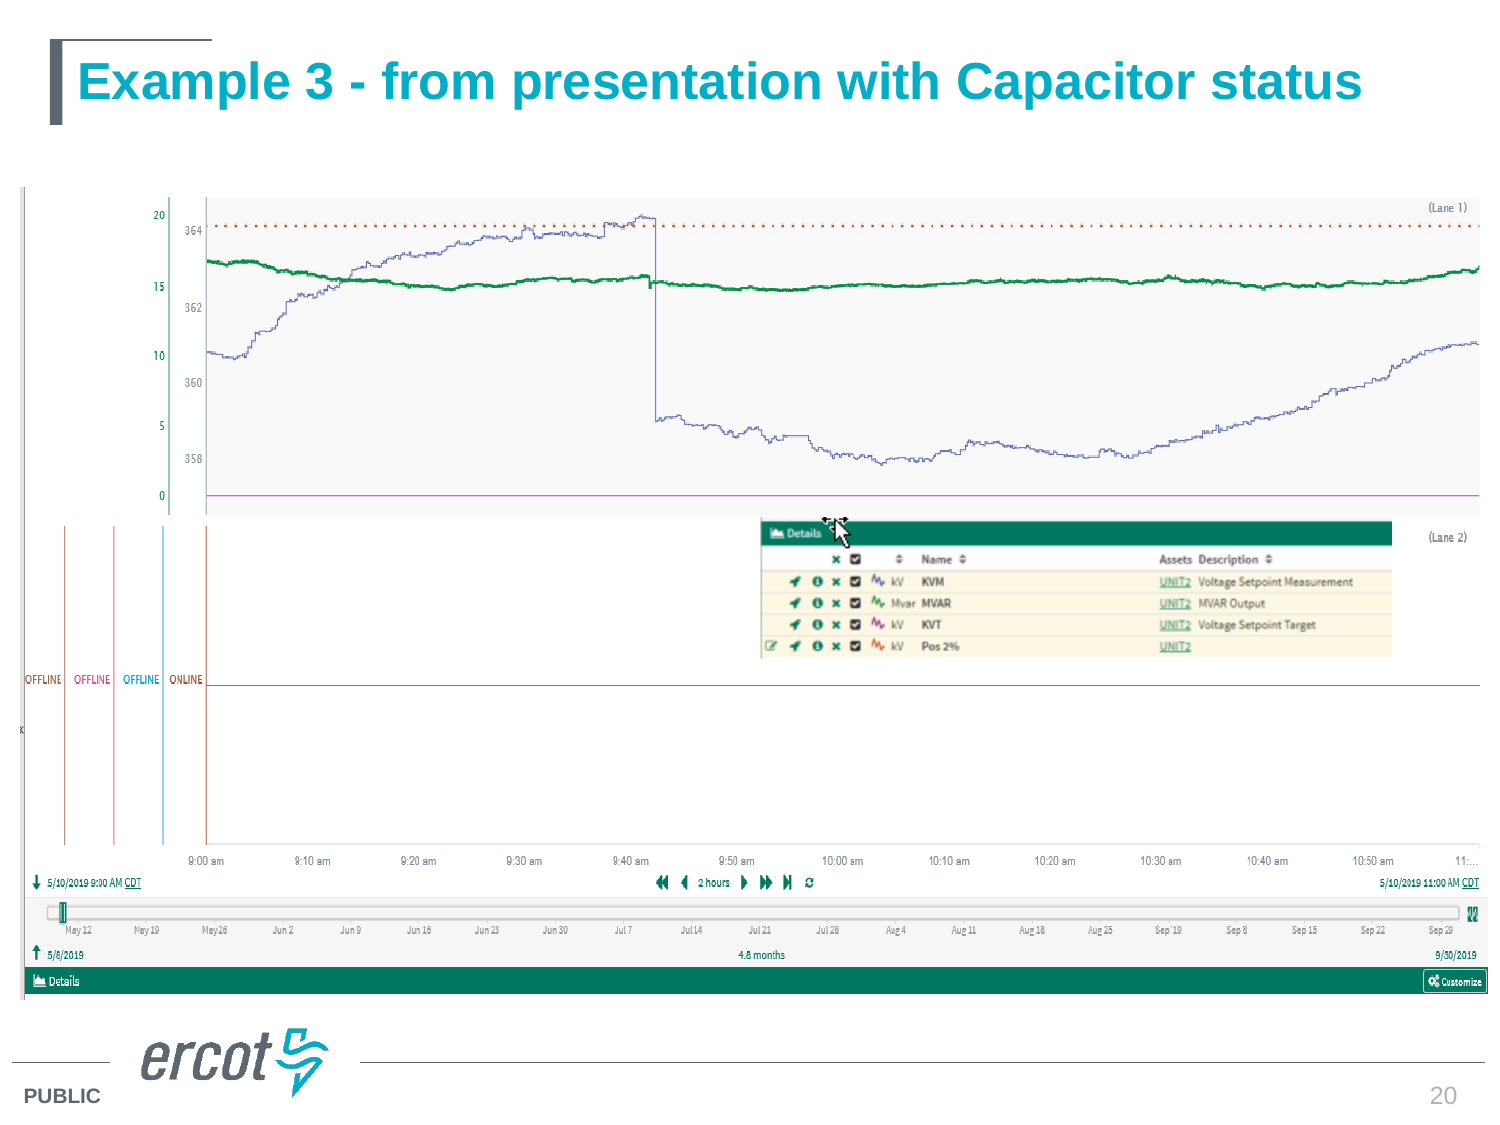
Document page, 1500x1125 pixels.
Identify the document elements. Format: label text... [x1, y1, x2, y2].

title Example 3 - from presentation with Capacitor status [62, 39, 1450, 125]
picture [19, 187, 1488, 1001]
slide_number 20 [1400, 1076, 1488, 1113]
picture [137, 1024, 332, 1100]
